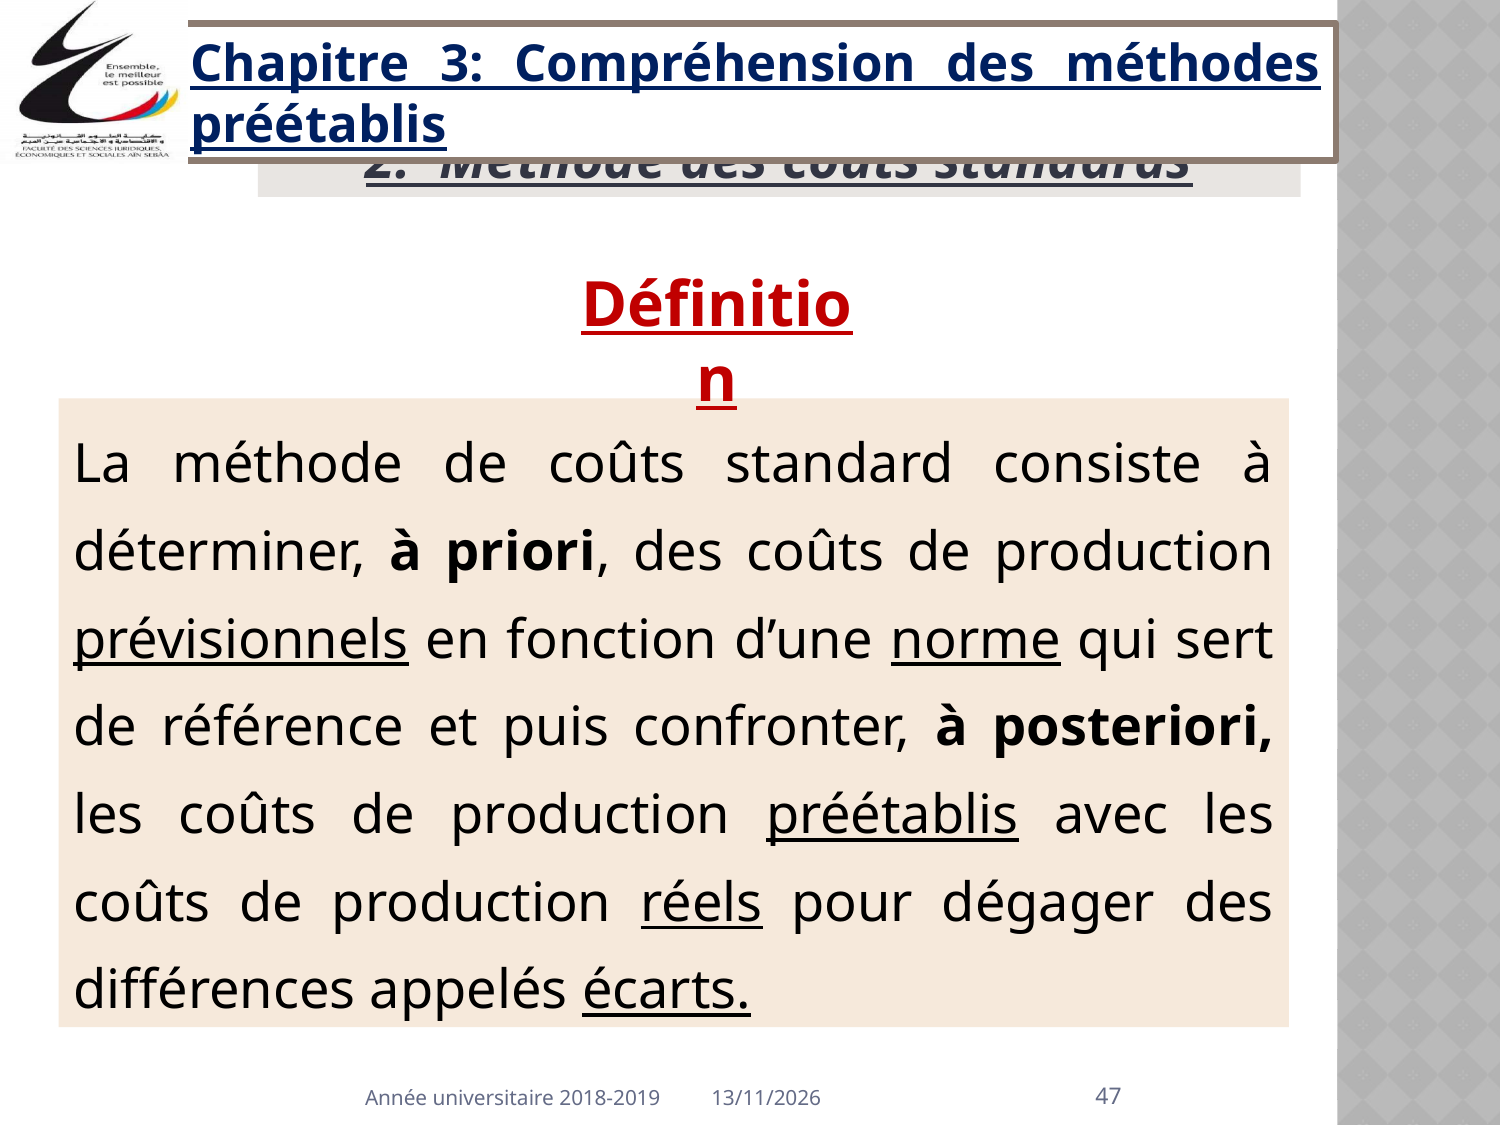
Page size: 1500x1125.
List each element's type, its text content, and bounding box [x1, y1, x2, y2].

table_cell [1337, 0, 1500, 1125]
slide_number 47 [1025, 1075, 1122, 1113]
text_box Définition [554, 256, 879, 421]
footer Année universitaire 2018-2019 [75, 1075, 675, 1114]
text_box Chapitre 3: Compréhension des méthodes préétablis [191, 20, 1339, 164]
picture [0, 0, 188, 165]
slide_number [696, 1075, 1025, 1113]
text_box 2. Méthode des coûts standards [257, 164, 1301, 197]
text_box La méthode de coûts standard consiste à déterminer, à priori, des coûts de production prévisionnels en fonction d’une norme qui sert de référence et puis confronter, à posteriori, les coûts de production préétablis avec les coûts de production réels pour dégager des différences appelés écarts. [58, 398, 1289, 1028]
